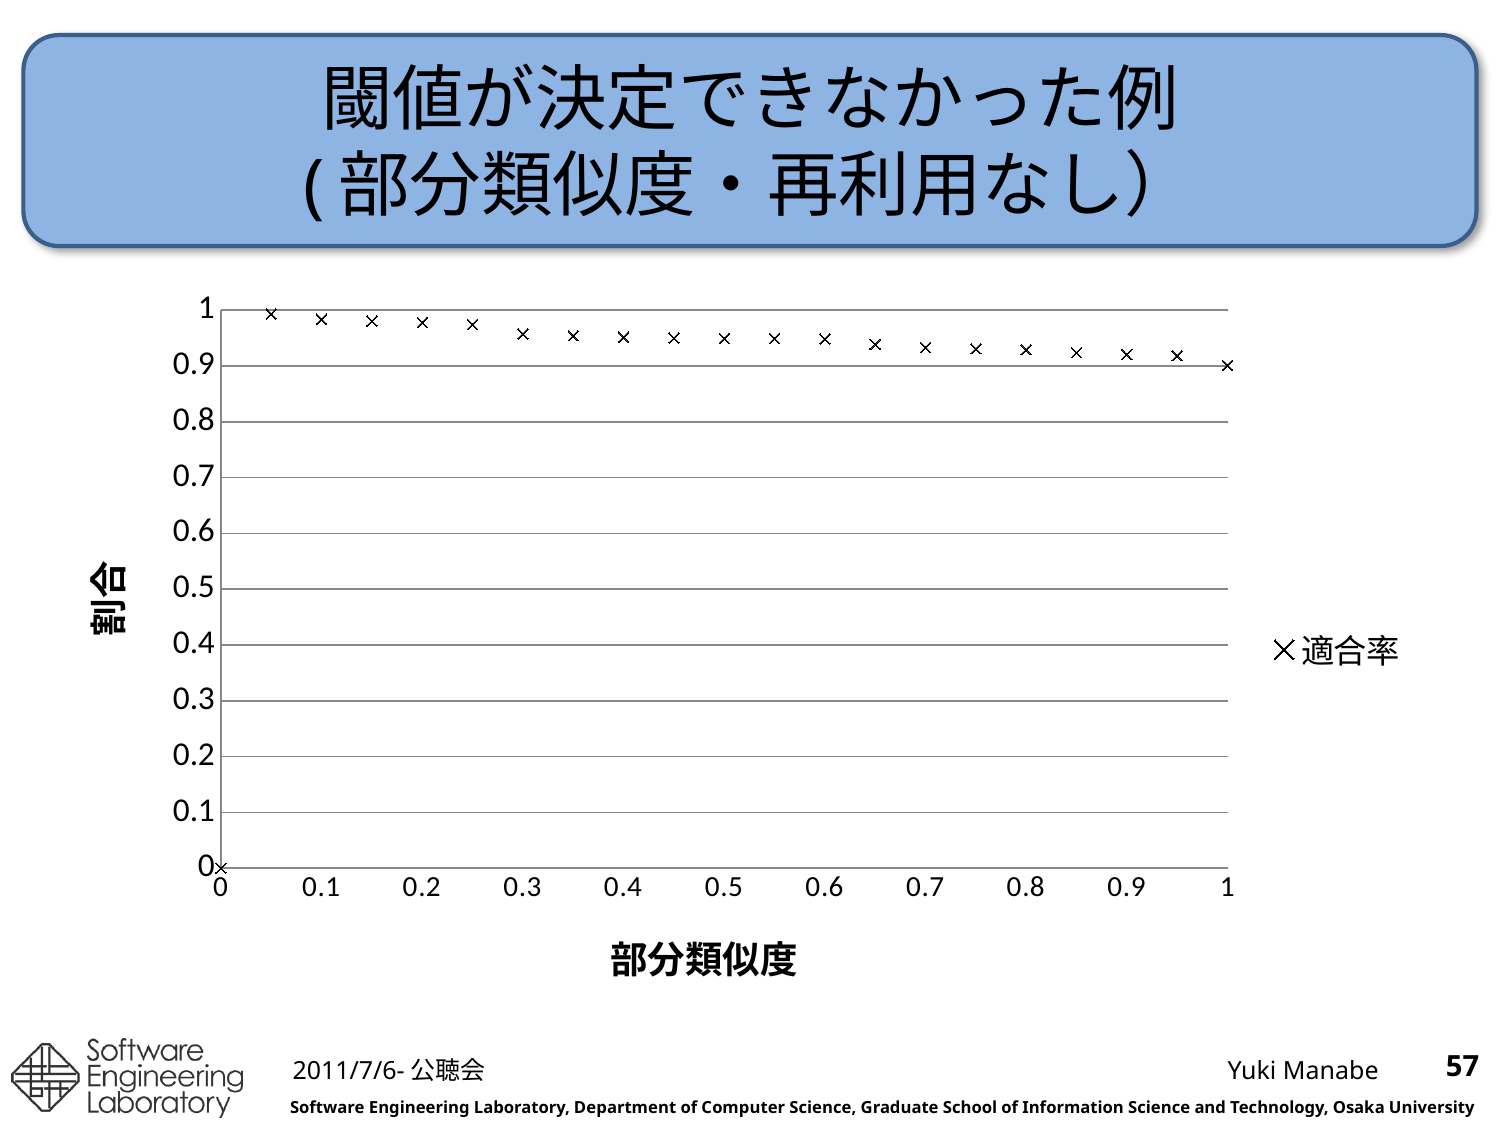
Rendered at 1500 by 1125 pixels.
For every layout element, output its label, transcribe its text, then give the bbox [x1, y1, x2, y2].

title 閾値が決定できなかった例 (部分類似度・再利用なし） [75, 45, 1425, 233]
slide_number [277, 1046, 628, 1083]
picture [11, 1038, 243, 1118]
footer Yuki Manabe [643, 1046, 1394, 1083]
slide_number 57 [1417, 1039, 1495, 1083]
chart [41, 278, 1424, 1022]
